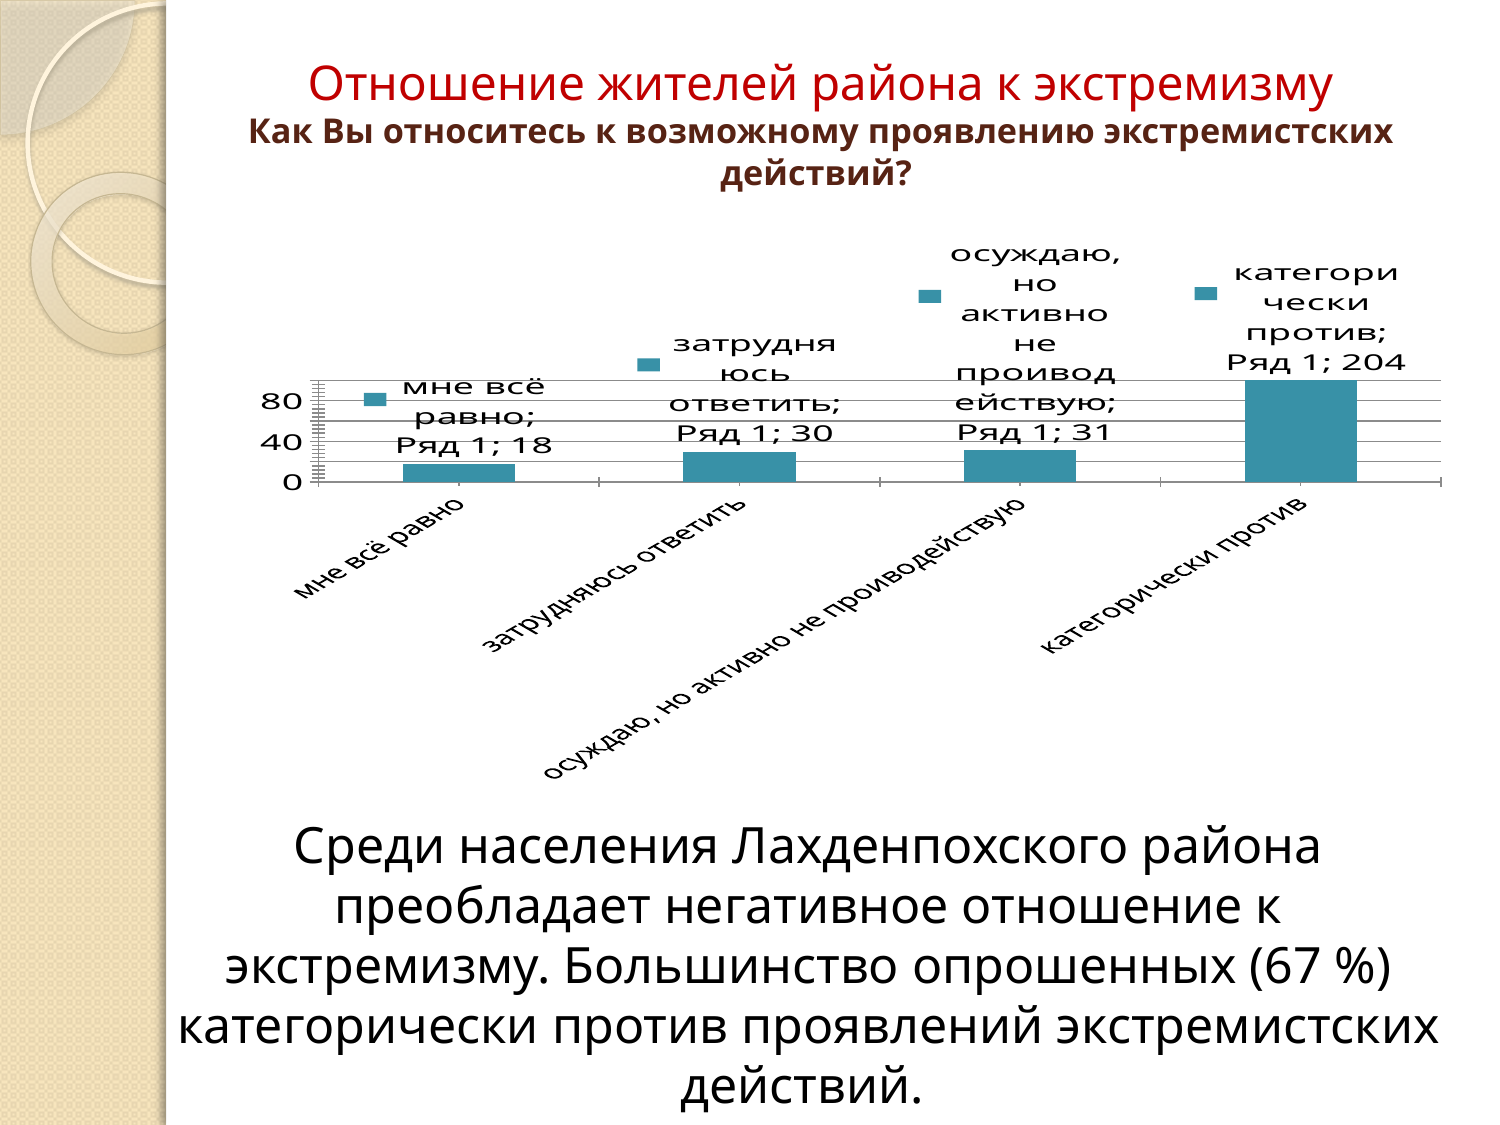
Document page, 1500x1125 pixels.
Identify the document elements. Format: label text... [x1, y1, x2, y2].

title Отношение жителей района к экстремизму Как Вы относитесь к возможному проявлению экстремистских действий? [175, 45, 1466, 200]
text_box Среди населения Лахденпохского района преобладает негативное отношение к экстремизму. Большинство опрошенных (67 %) категорически против проявлений экстремистских действий. [152, 761, 1465, 1122]
chart [235, 237, 1466, 786]
